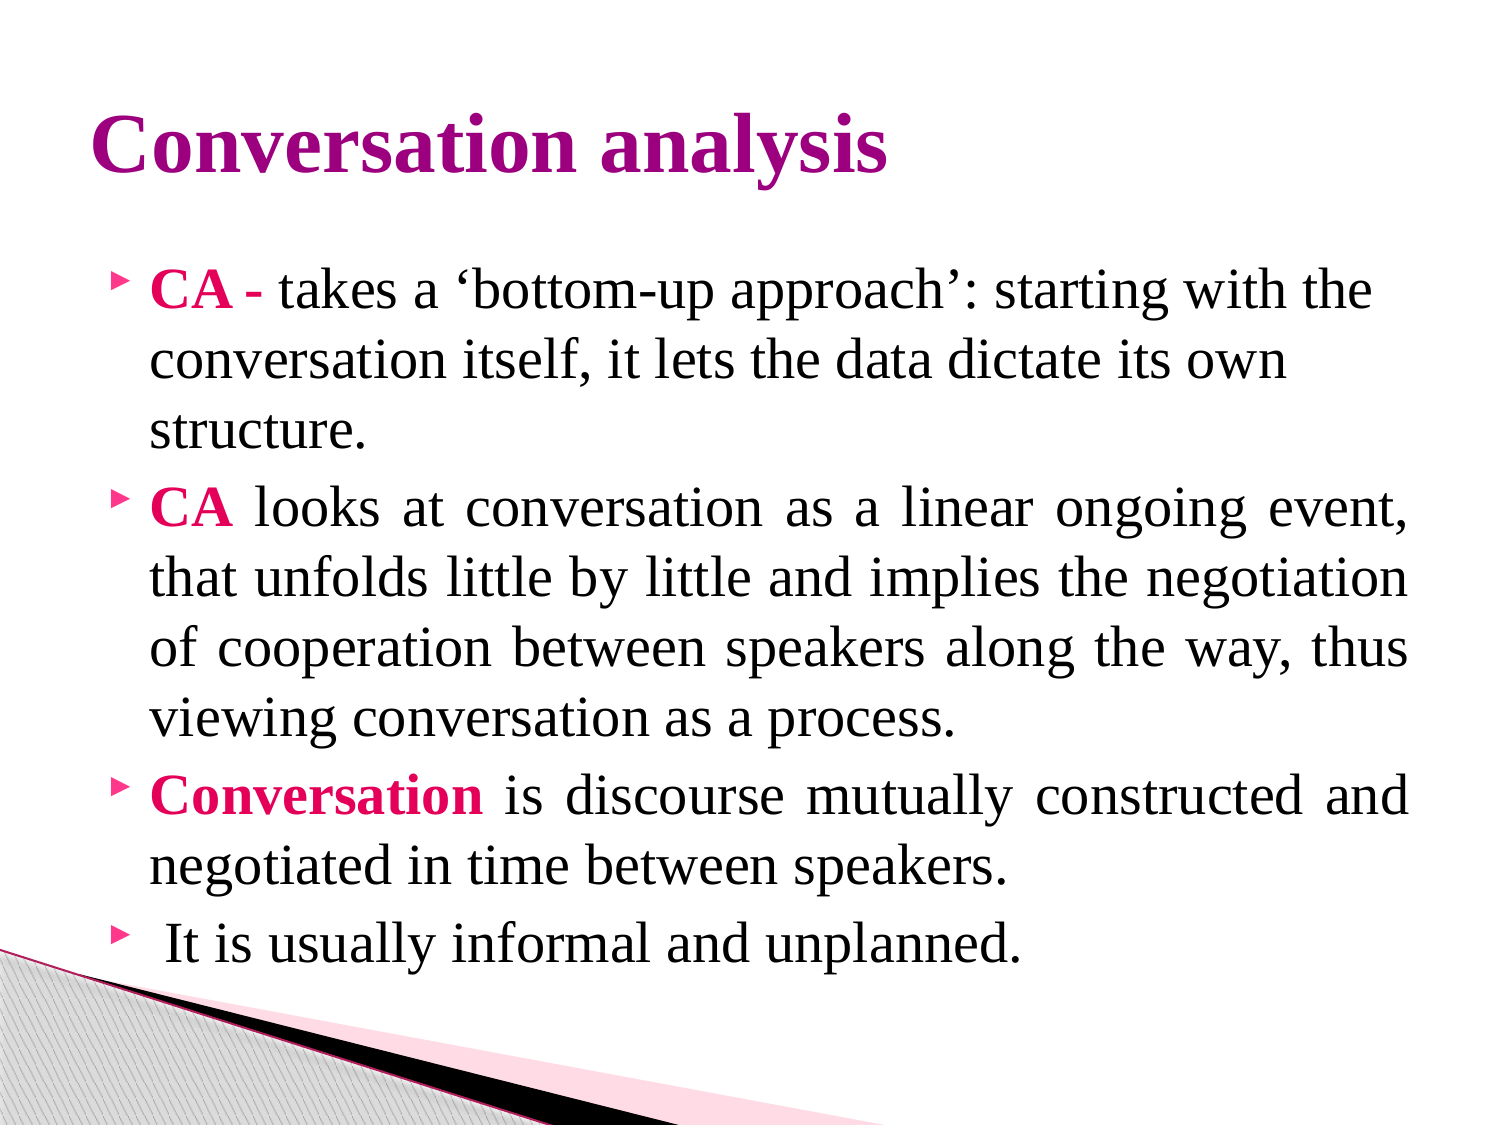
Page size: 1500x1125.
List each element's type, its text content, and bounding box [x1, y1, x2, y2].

title Conversation analysis [75, 45, 1425, 233]
list CA - takes a ‘bottom-up approach’: starting with the conversation itself, it lets the data dictate its own structure. CA looks at conversation as a linear ongoing event, that unfolds little by little and implies the negotiation of cooperation between speakers along the way, thus viewing conversation as a process. Conversation is discourse mutually constructed and negotiated in time between speakers. It is usually informal and unplanned. [75, 243, 1425, 986]
